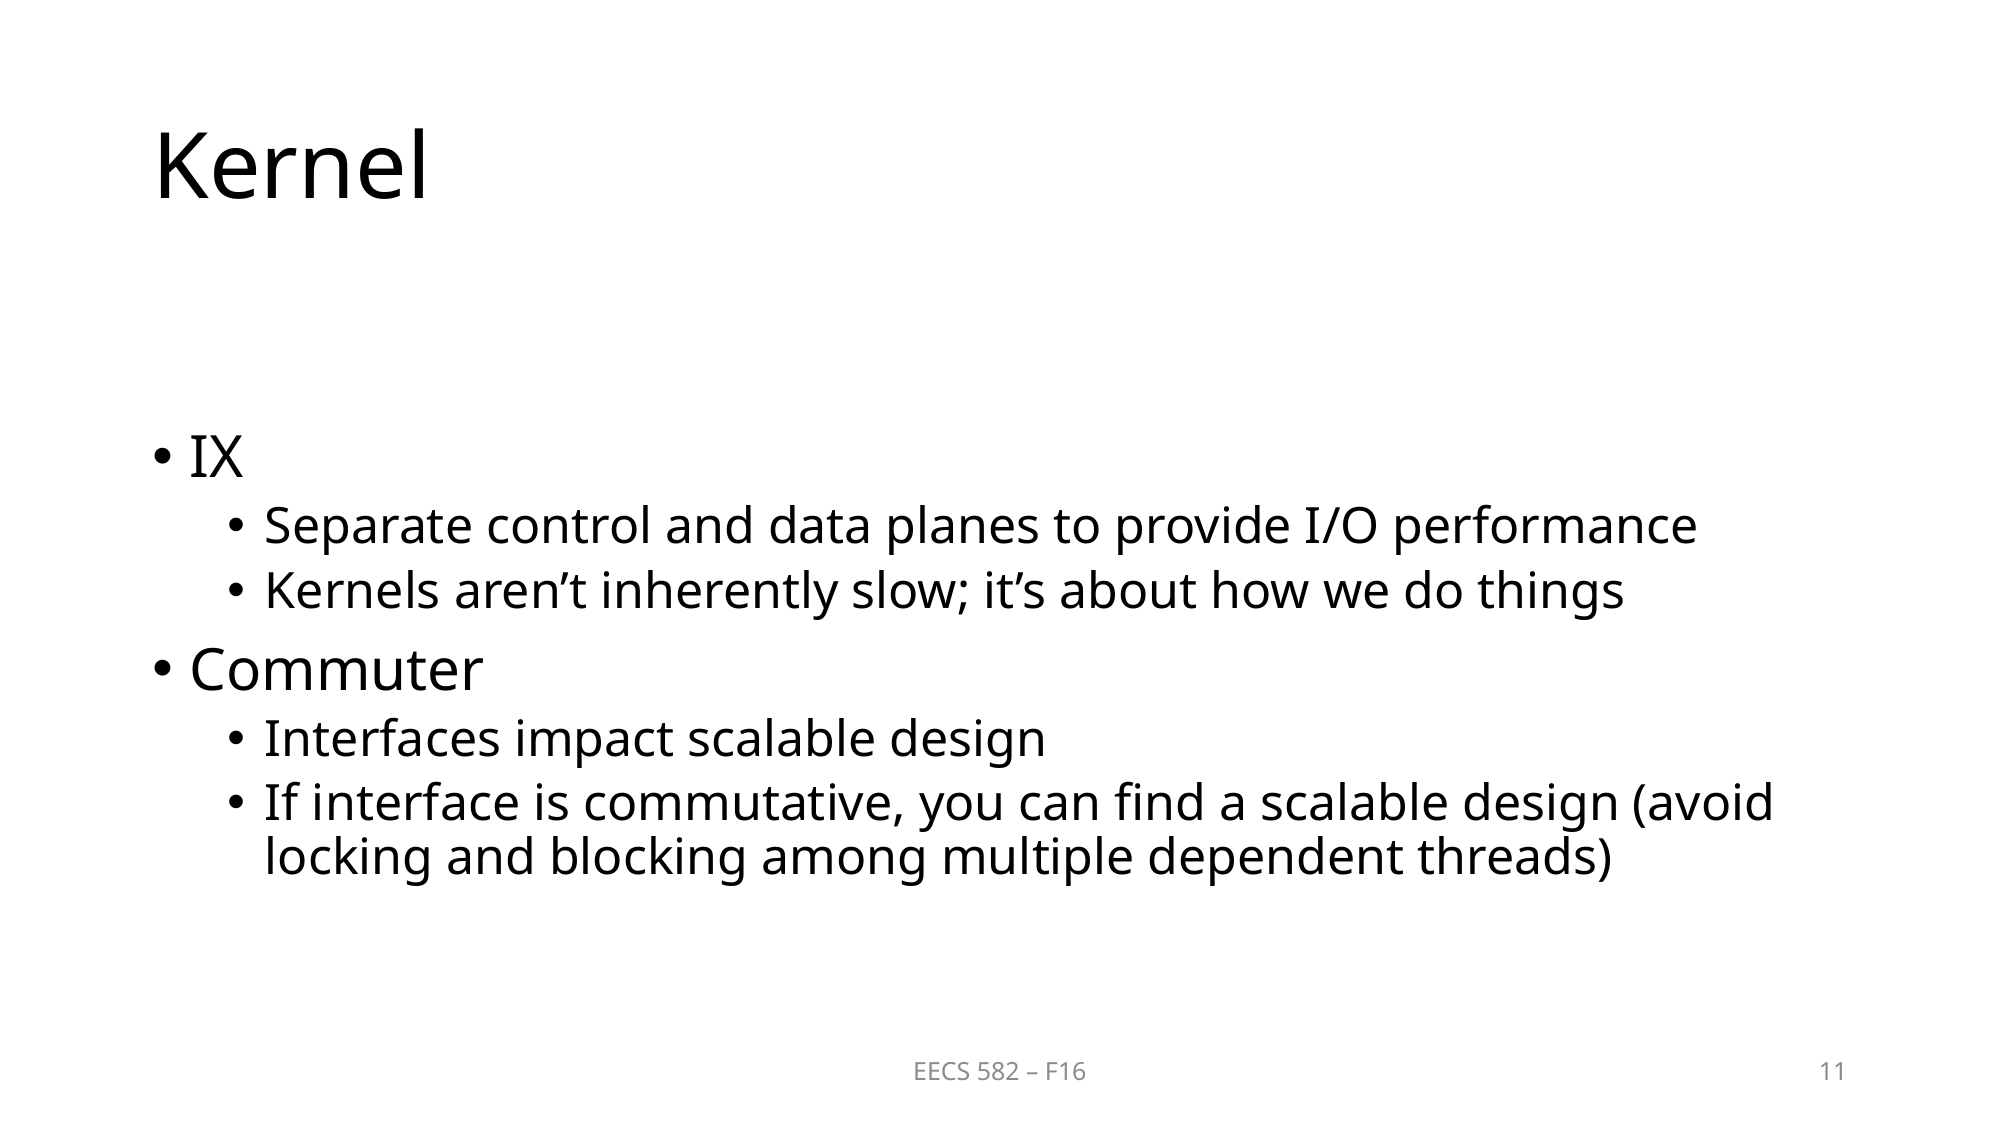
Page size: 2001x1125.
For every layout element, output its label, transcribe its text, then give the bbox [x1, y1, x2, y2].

list IX Separate control and data planes to provide I/O performance Kernels aren’t inherently slow; it’s about how we do things Commuter Interfaces impact scalable design If interface is commutative, you can find a scalable design (avoid locking and blocking among multiple dependent threads) [137, 299, 1863, 1014]
title Kernel [137, 59, 1863, 278]
slide_number 11 [1412, 1042, 1863, 1103]
footer EECS 582 – F16 [662, 1042, 1338, 1103]
